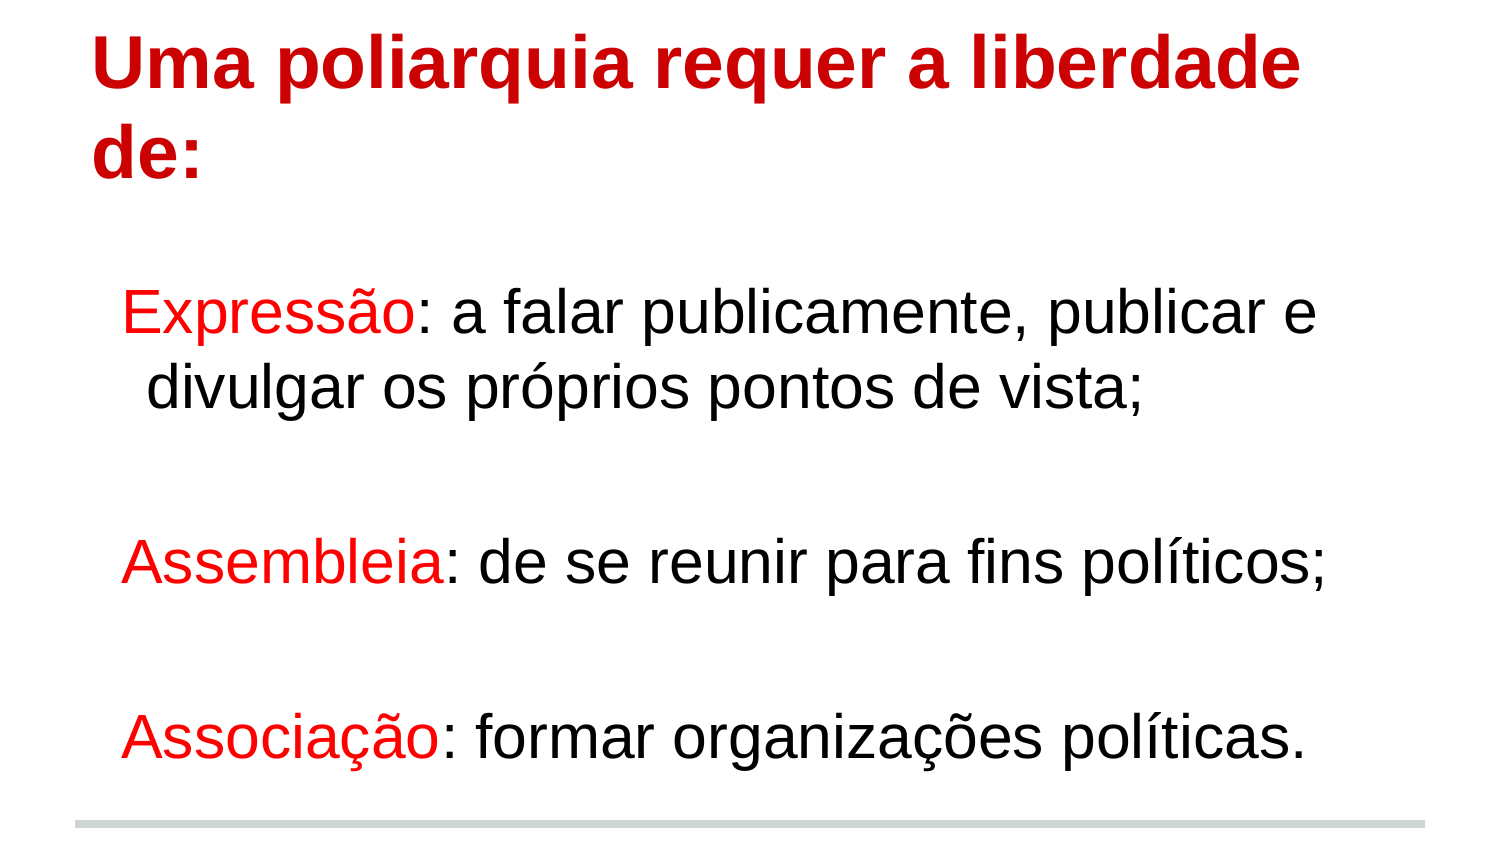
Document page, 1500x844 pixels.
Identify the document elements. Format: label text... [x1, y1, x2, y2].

list Expressão: a falar publicamente, publicar e divulgar os próprios pontos de vista; Assembleia: de se reunir para fins políticos; Associação: formar organizações políticas. [75, 256, 1425, 808]
title Uma poliarquia requer a liberdade de: [76, 67, 1427, 209]
